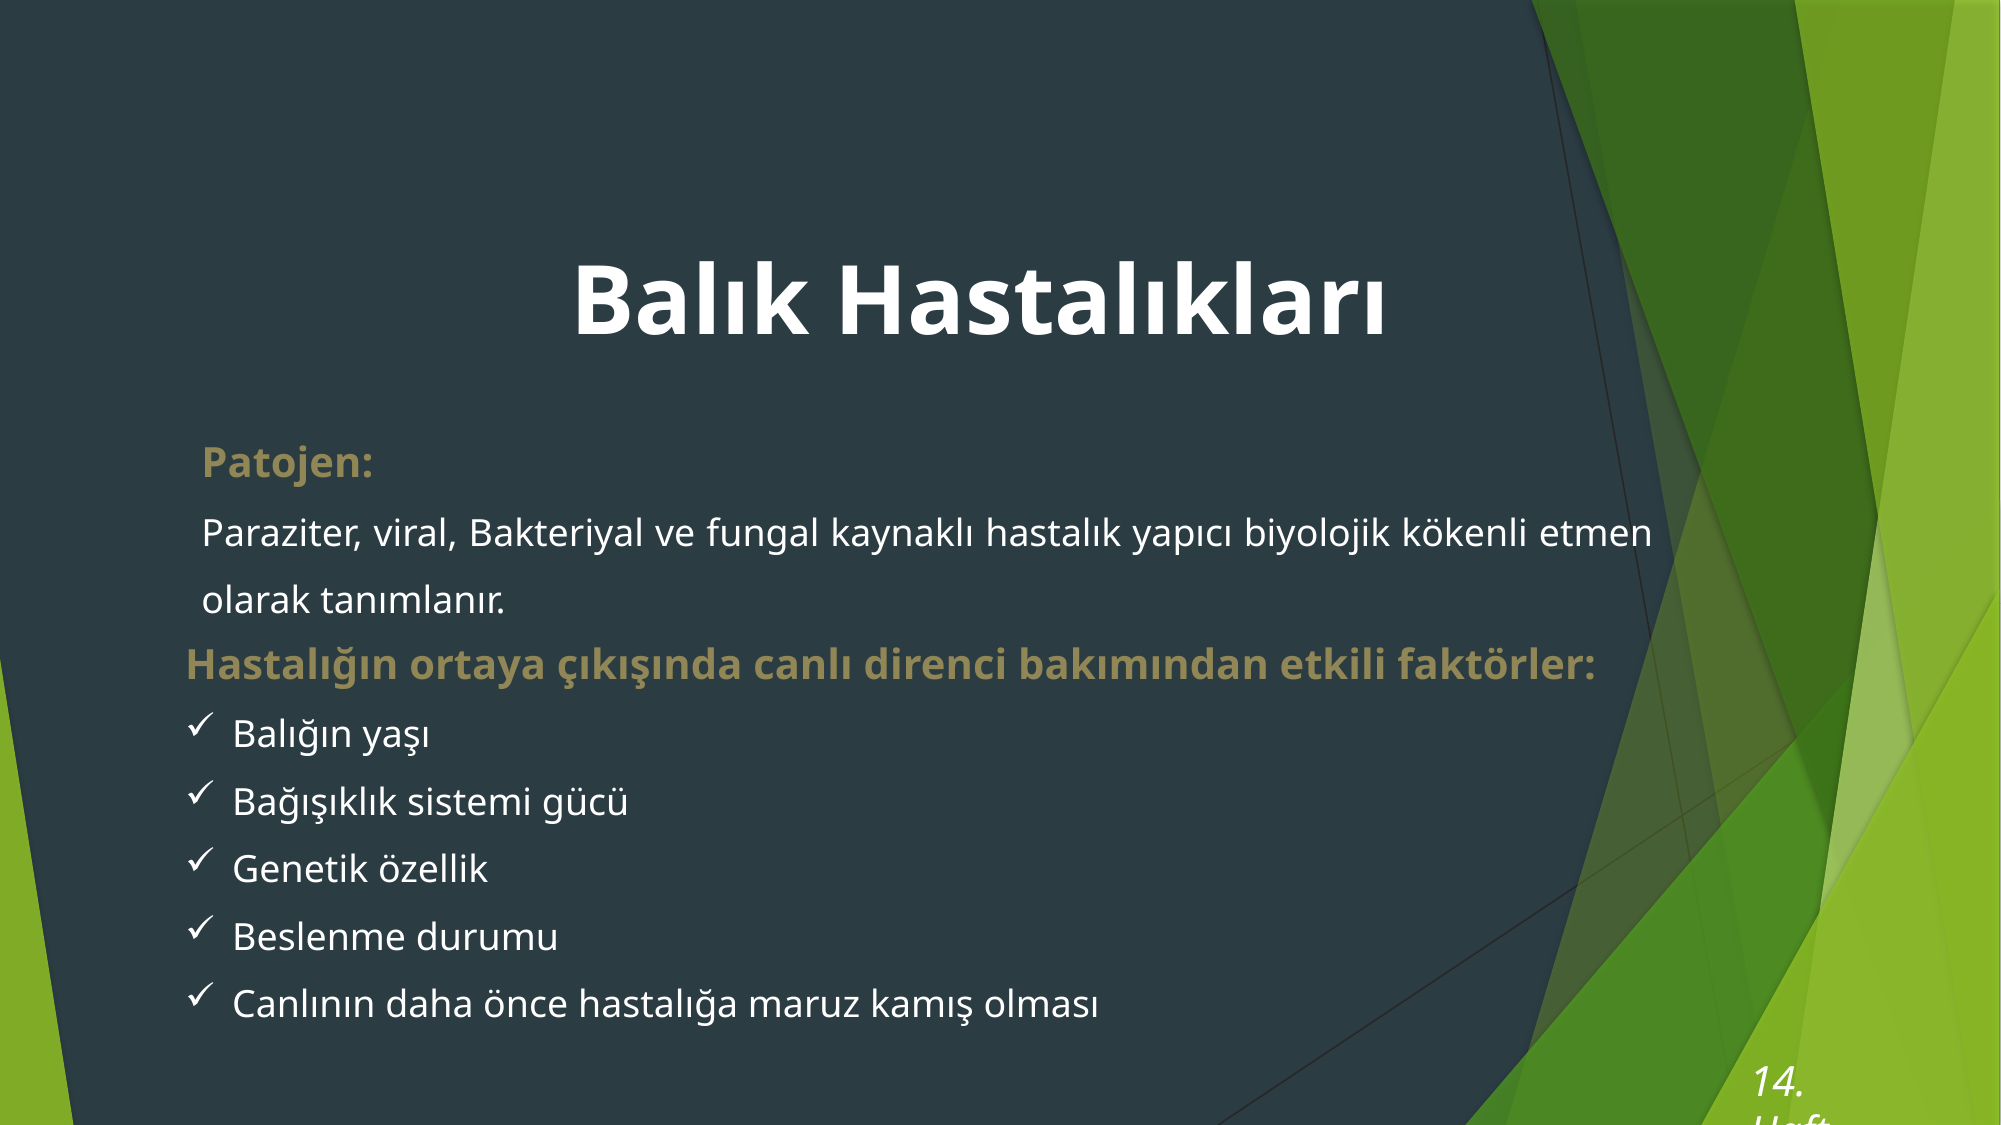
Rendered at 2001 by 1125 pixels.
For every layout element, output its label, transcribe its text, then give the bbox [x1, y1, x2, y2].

text_box 14. Hafta [1734, 1047, 1865, 1125]
text_box Balık Hastalıkları [224, 207, 1735, 385]
text_box Hastalığın ortaya çıkışında canlı direnci bakımından etkili faktörler: Balığın yaşı Bağışıklık sistemi gücü Genetik özellik Beslenme durumu Canlının daha önce hastalığa maruz kamış olması [170, 605, 1931, 1033]
text_box Patojen: Paraziter, viral, Bakteriyal ve fungal kaynaklı hastalık yapıcı biyolojik kökenli etmen olarak tanımlanır. [186, 403, 1670, 605]
